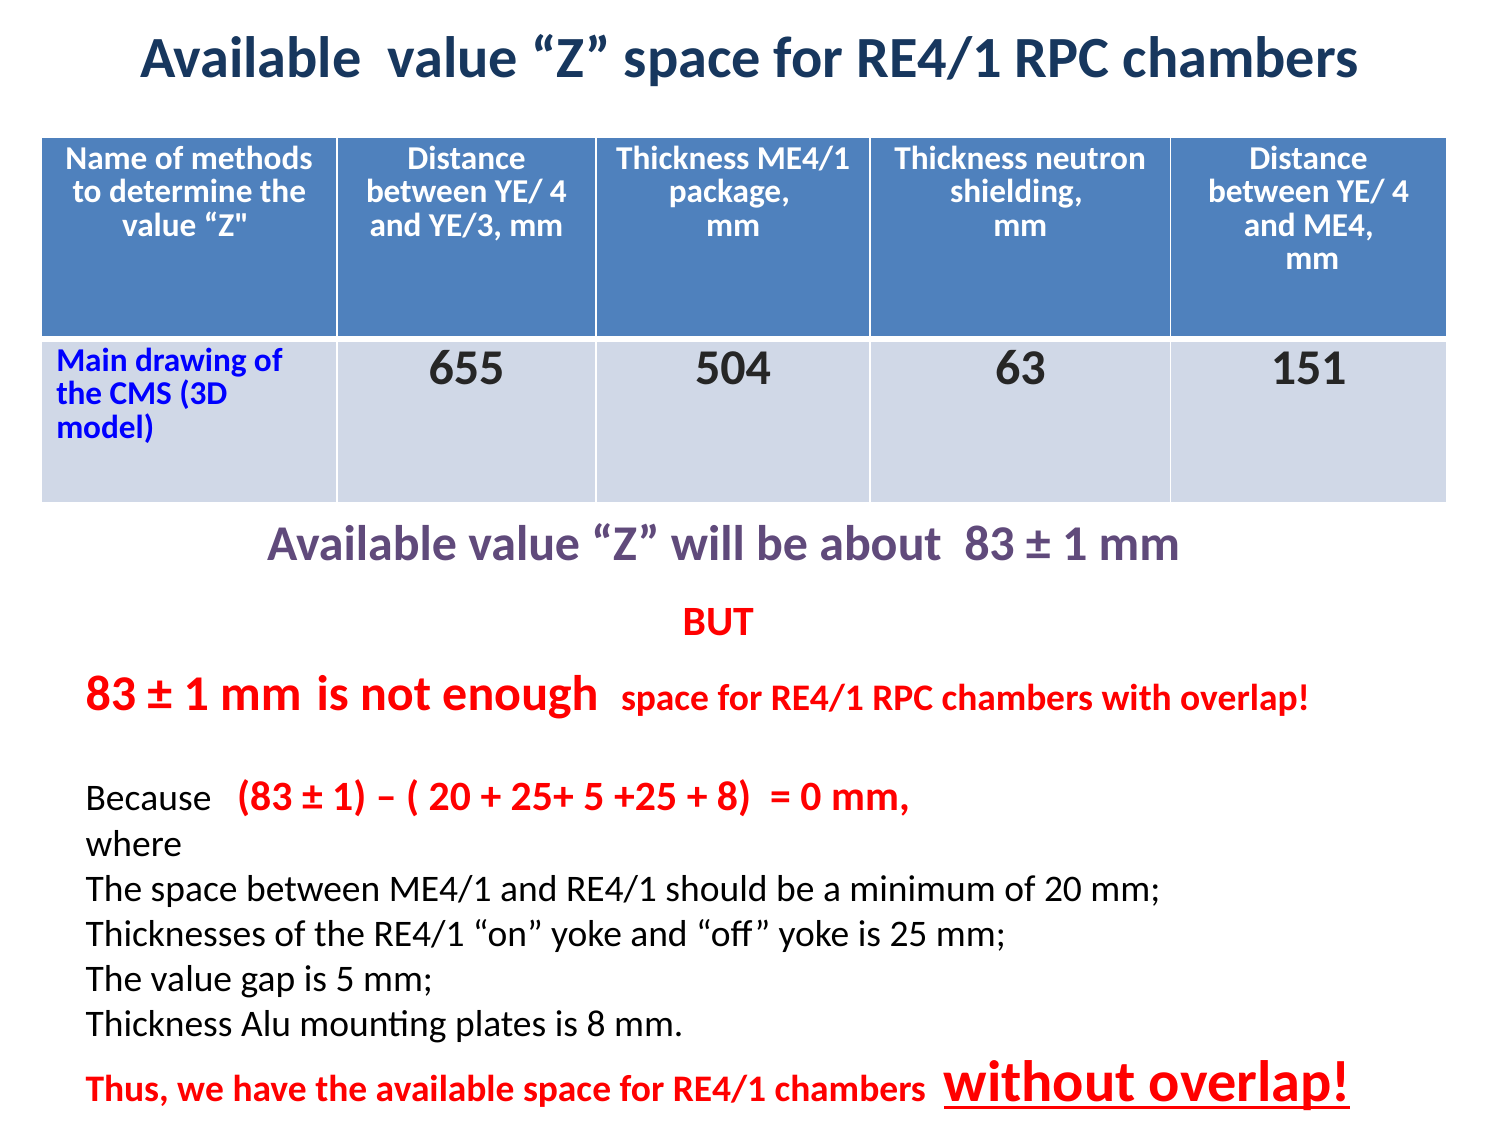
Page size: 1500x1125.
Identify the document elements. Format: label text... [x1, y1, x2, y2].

table_cell 655 [338, 342, 595, 502]
text_box Available value “Z” will be about 83 ± 1 mm [252, 503, 1230, 579]
table_header Distance between YE/ 4 and ME4, mm [1171, 138, 1446, 336]
table_cell 504 [597, 342, 869, 502]
table_header Thickness ME4/1 package, mm [597, 138, 869, 336]
title Available value “Z” space for RE4/1 RPC chambers [112, 0, 1388, 126]
table_header Name of methods to determine the value “Z" [42, 138, 336, 336]
table_cell 151 [1171, 342, 1446, 502]
table_cell 63 [871, 342, 1170, 502]
table_cell Main drawing of the CMS (3D model) [42, 342, 336, 502]
table_header Thickness neutron shielding, mm [871, 138, 1170, 336]
table_header Distance between YE/ 4 and YE/3, mm [338, 138, 595, 336]
text_box BUT 83 ± 1 mm is not enough space for RE4/1 RPC chambers with overlap! Because (83 ± 1) – ( 20 + 25+ 5 +25 + 8) = 0 mm, where The space between ME4/1 and RE4/1 should be a minimum of 20 mm; Thicknesses of the RE4/1 “on” yoke and “off” yoke is 25 mm; The value gap is 5 mm; Thickness Alu mounting plates is 8 mm. Thus, we have the available space for RE4/1 chambers without overlap! [70, 586, 1366, 1125]
